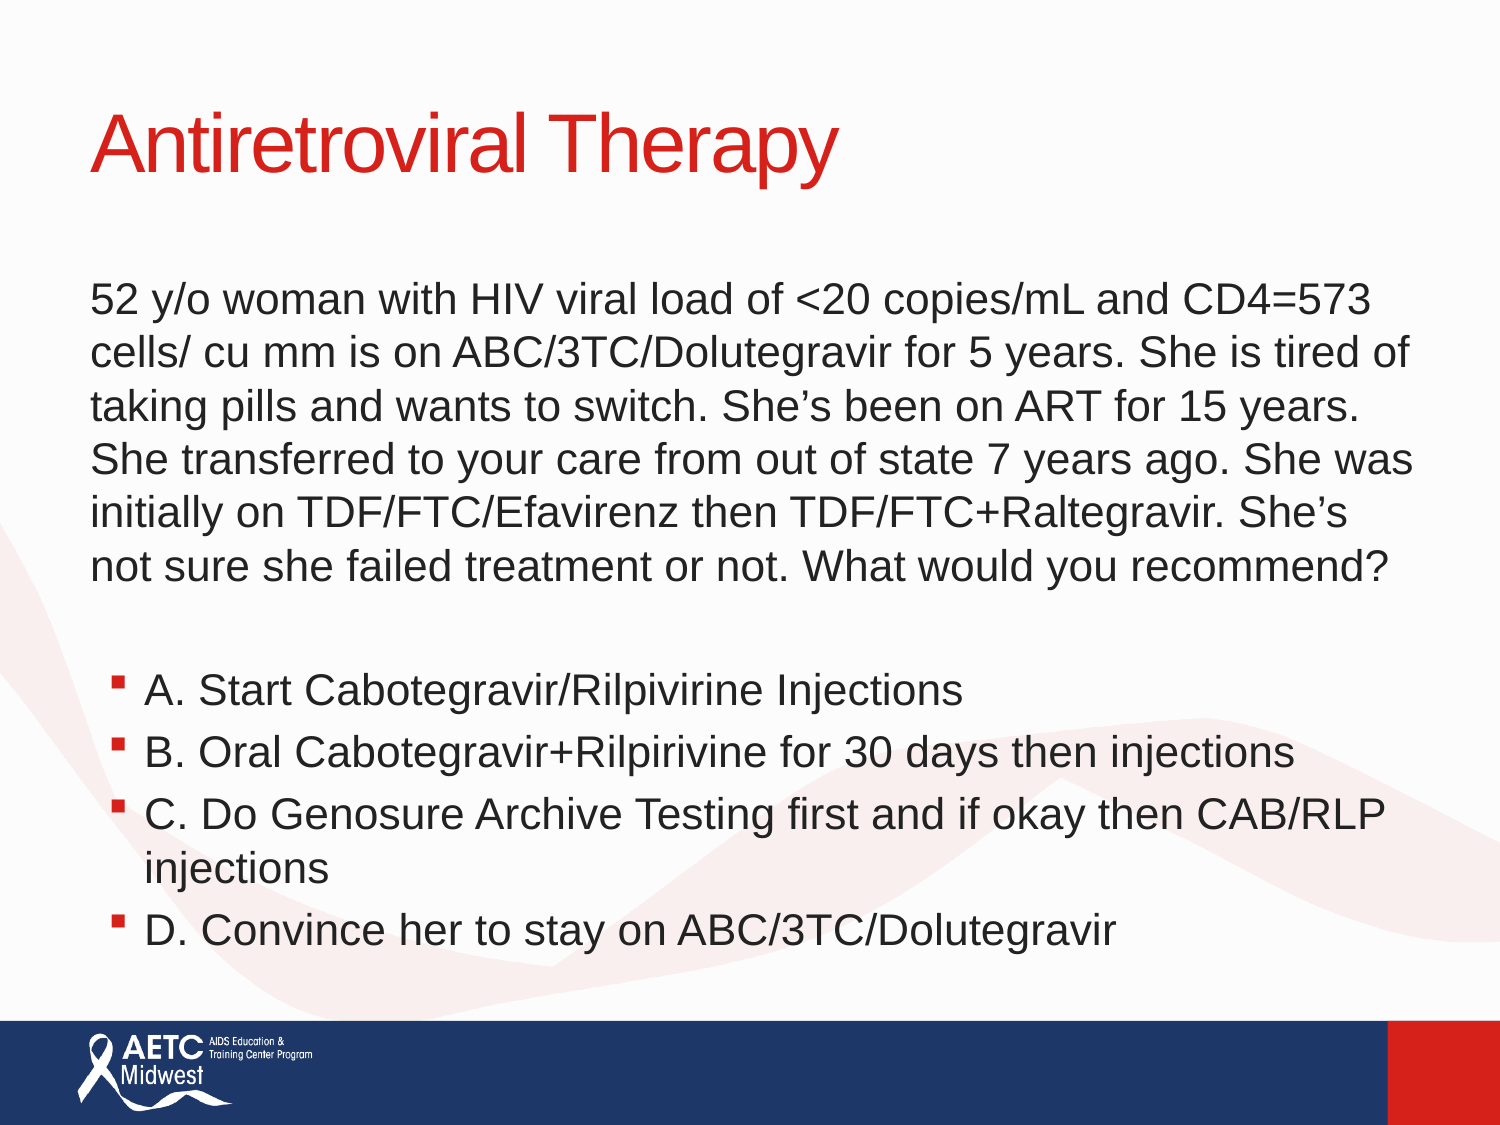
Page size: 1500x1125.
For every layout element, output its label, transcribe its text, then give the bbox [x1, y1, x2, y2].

list 52 y/o woman with HIV viral load of <20 copies/mL and CD4=573 cells/ cu mm is on ABC/3TC/Dolutegravir for 5 years. She is tired of taking pills and wants to switch. She’s been on ART for 15 years. She transferred to your care from out of state 7 years ago. She was initially on TDF/FTC/Efavirenz then TDF/FTC+Raltegravir. She’s not sure she failed treatment or not. What would you recommend? A. Start Cabotegravir/Rilpivirine Injections B. Oral Cabotegravir+Rilpirivine for 30 days then injections C. Do Genosure Archive Testing first and if okay then CAB/RLP injections D. Convince her to stay on ABC/3TC/Dolutegravir [75, 262, 1440, 979]
title Antiretroviral Therapy [75, 45, 1440, 233]
picture [76, 1032, 313, 1113]
